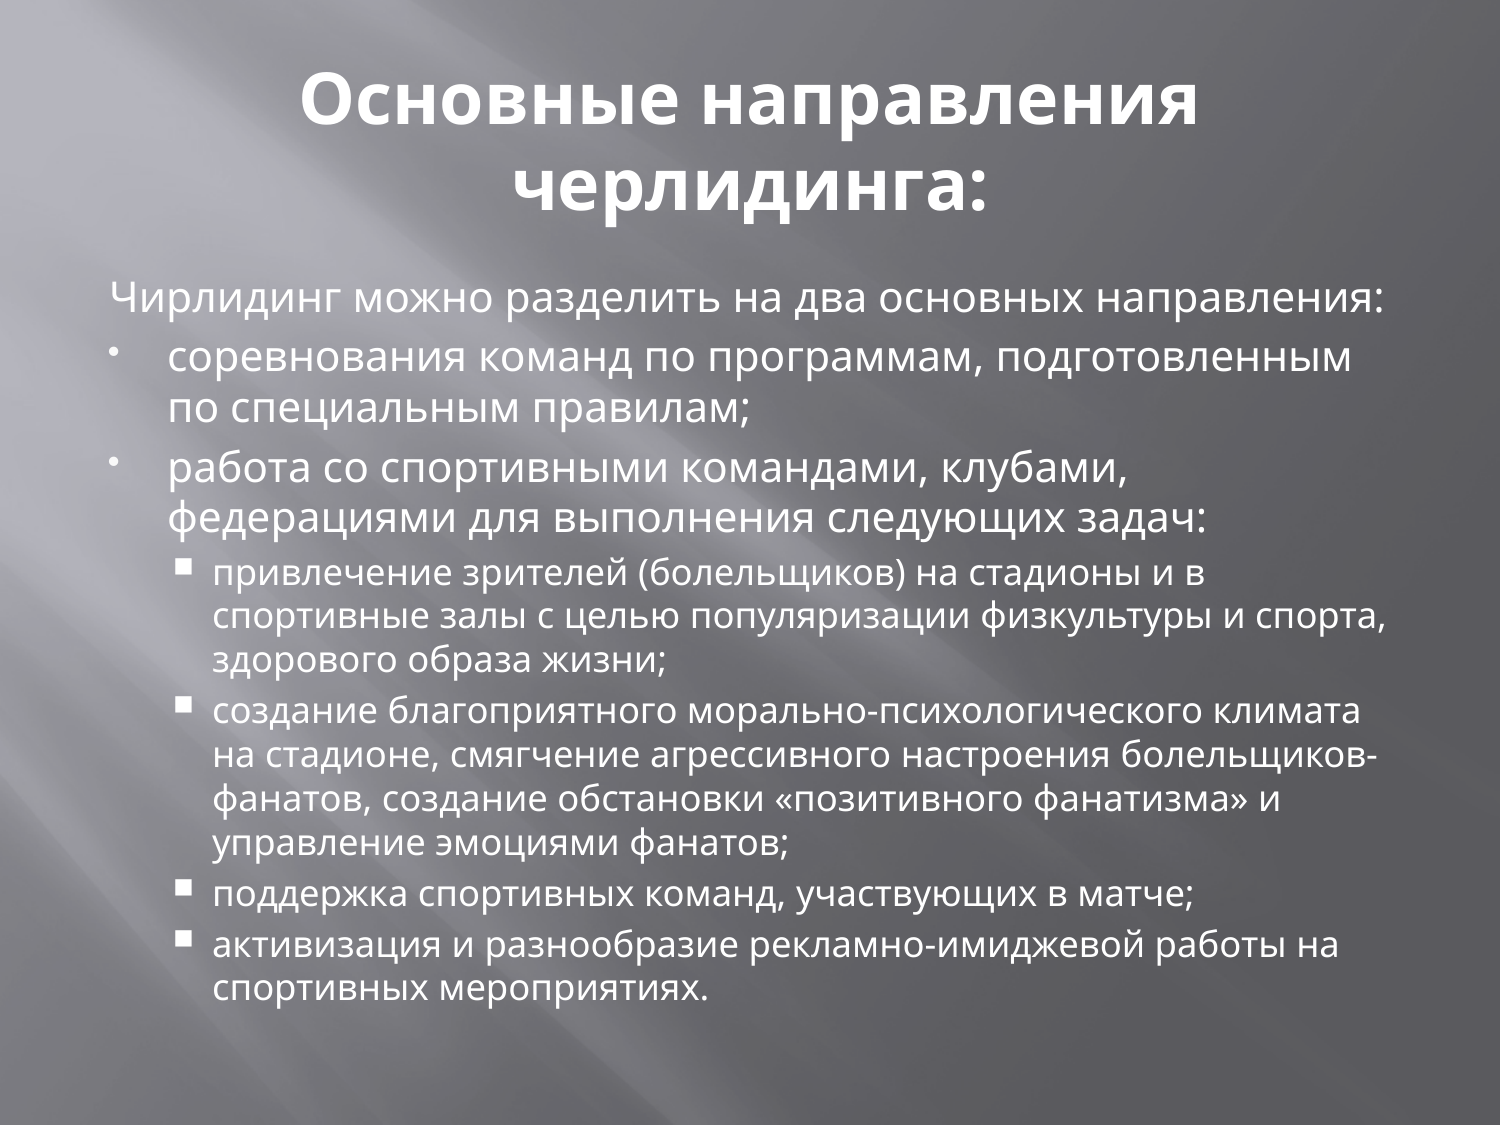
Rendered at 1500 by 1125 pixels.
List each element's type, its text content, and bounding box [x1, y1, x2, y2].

list Чирлидинг можно разделить на два основных направления: соревнования команд по программам, подготовленным по специальным правилам; работа со спортивными командами, клубами, федерациями для выполнения следующих задач: привлечение зрителей (болельщиков) на стадионы и в спортивные залы с целью популяризации физкультуры и спорта, здорового образа жизни; создание благоприятного морально-психологического климата на стадионе, смягчение агрессивного настроения болельщиков-фанатов, создание обстановки «позитивного фанатизма» и управление эмоциями фанатов; поддержка спортивных команд, участвующих в матче; активизация и разнообразие рекламно-имиджевой работы на спортивных мероприятиях. [75, 262, 1425, 1035]
title Основные направления черлидинга: [75, 45, 1425, 233]
